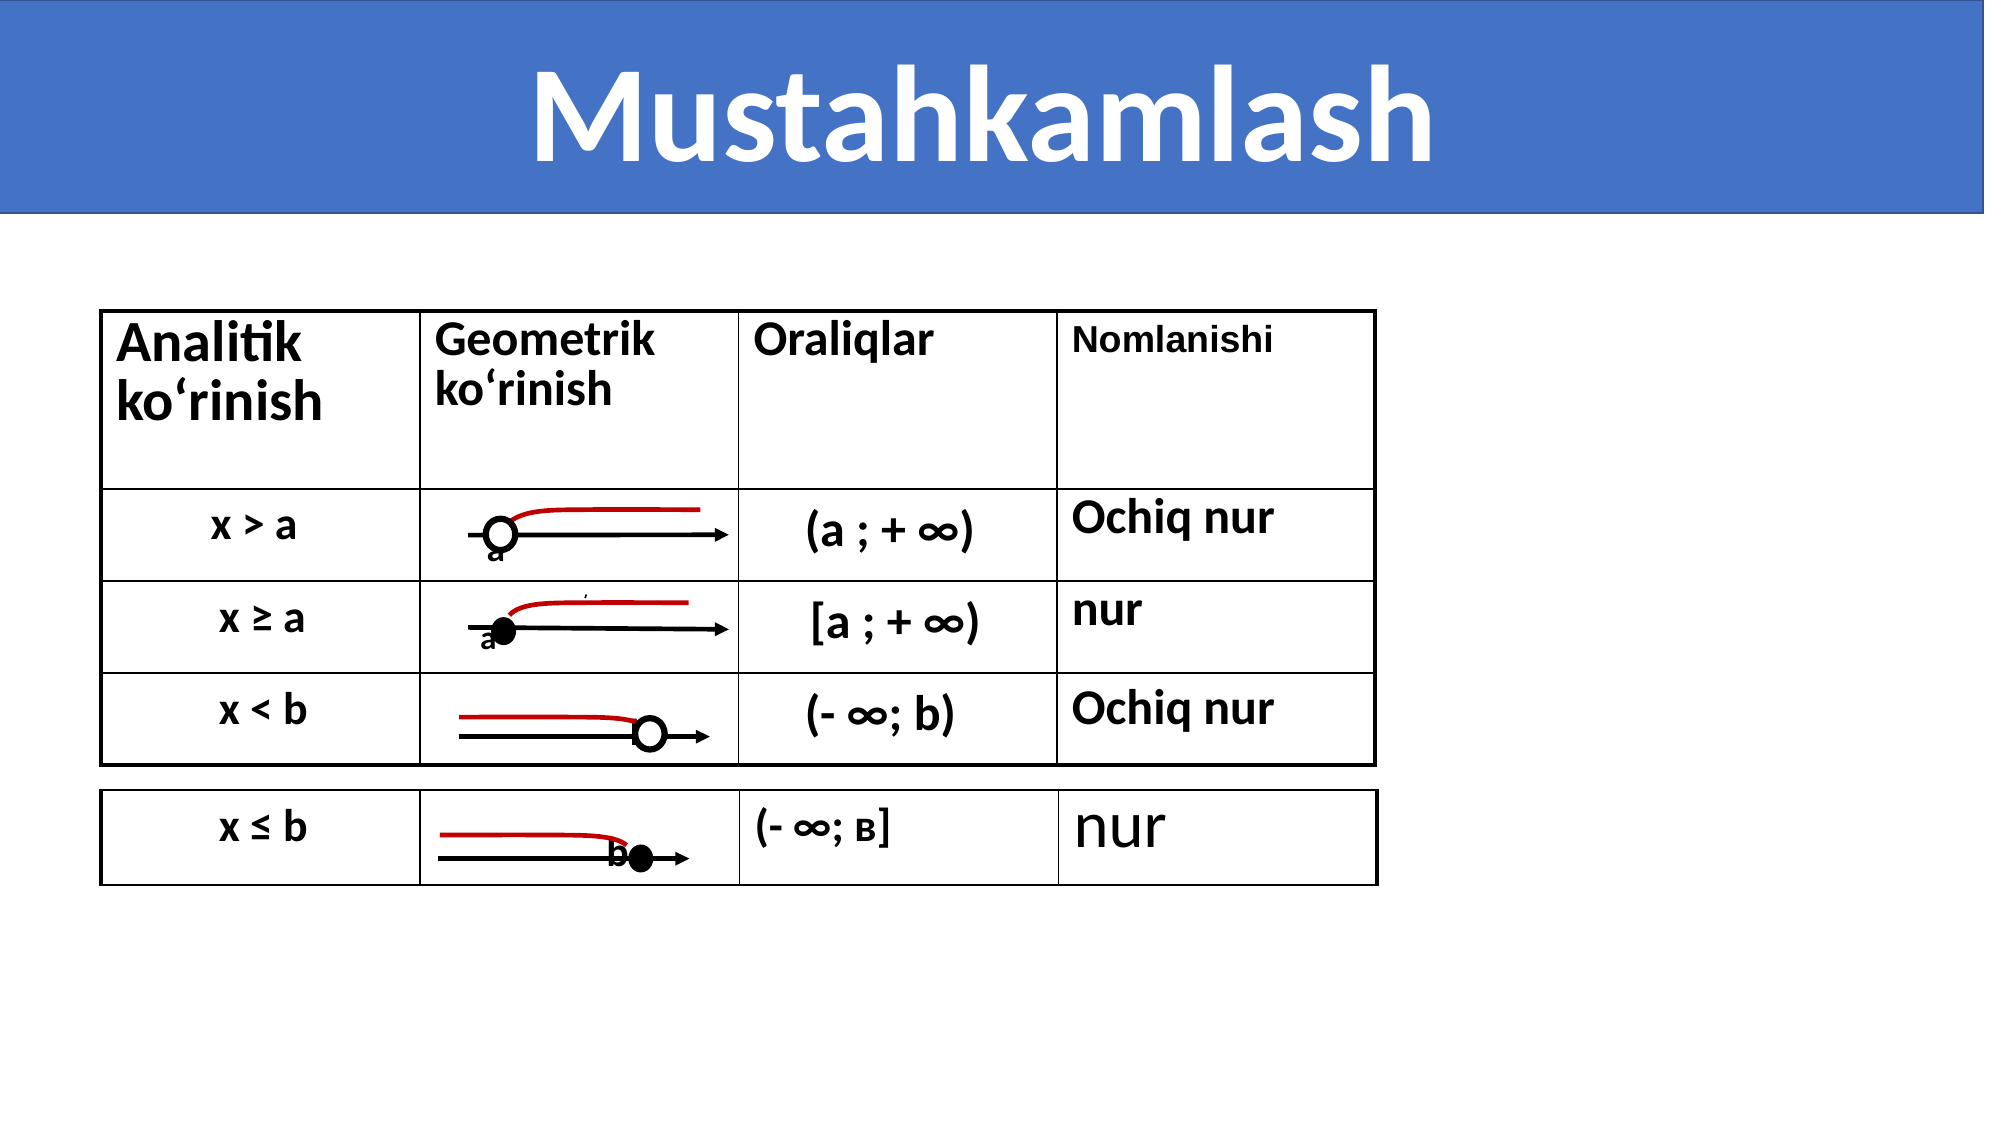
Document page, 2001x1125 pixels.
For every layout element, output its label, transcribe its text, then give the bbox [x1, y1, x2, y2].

text_box [491, 617, 516, 645]
text_box [666, 730, 710, 743]
text_box Mustahkamlash [0, 0, 1984, 214]
table_cell х ≥ а [103, 582, 419, 672]
text_box [515, 623, 729, 636]
text_box [459, 716, 637, 727]
table_cell [а ; + ∞) [739, 582, 1056, 672]
table_cell а [421, 490, 738, 580]
table_header nur [1059, 791, 1375, 884]
text_box [562, 594, 587, 599]
table_header Nomlanishi [1058, 313, 1373, 488]
text_box [629, 845, 653, 872]
text_box [634, 717, 666, 751]
table_cell х > а [103, 490, 419, 580]
text_box [517, 528, 729, 542]
table_cell Ochiq nur [1058, 490, 1373, 580]
table_cell (а ; + ∞) [739, 490, 1056, 580]
table_cell а [421, 582, 738, 672]
table_cell (- ∞; b) [739, 674, 1056, 763]
table_header х ≤ b [103, 791, 419, 884]
table_cell b [421, 674, 738, 763]
table_header (- ∞; в] [740, 791, 1058, 884]
table_cell nur [1058, 582, 1373, 672]
table_header Geometrik ko‘rinish [421, 313, 738, 488]
text_box [509, 602, 689, 616]
table_header Analitik ko‘rinish [103, 313, 419, 488]
table_header b [421, 791, 739, 884]
table_cell х < b [103, 674, 419, 763]
text_box [510, 509, 701, 528]
table_cell Ochiq nur [1058, 674, 1373, 763]
text_box [439, 834, 627, 846]
text_box [653, 852, 690, 865]
text_box [484, 517, 517, 552]
table_header Oraliqlar [739, 313, 1056, 488]
